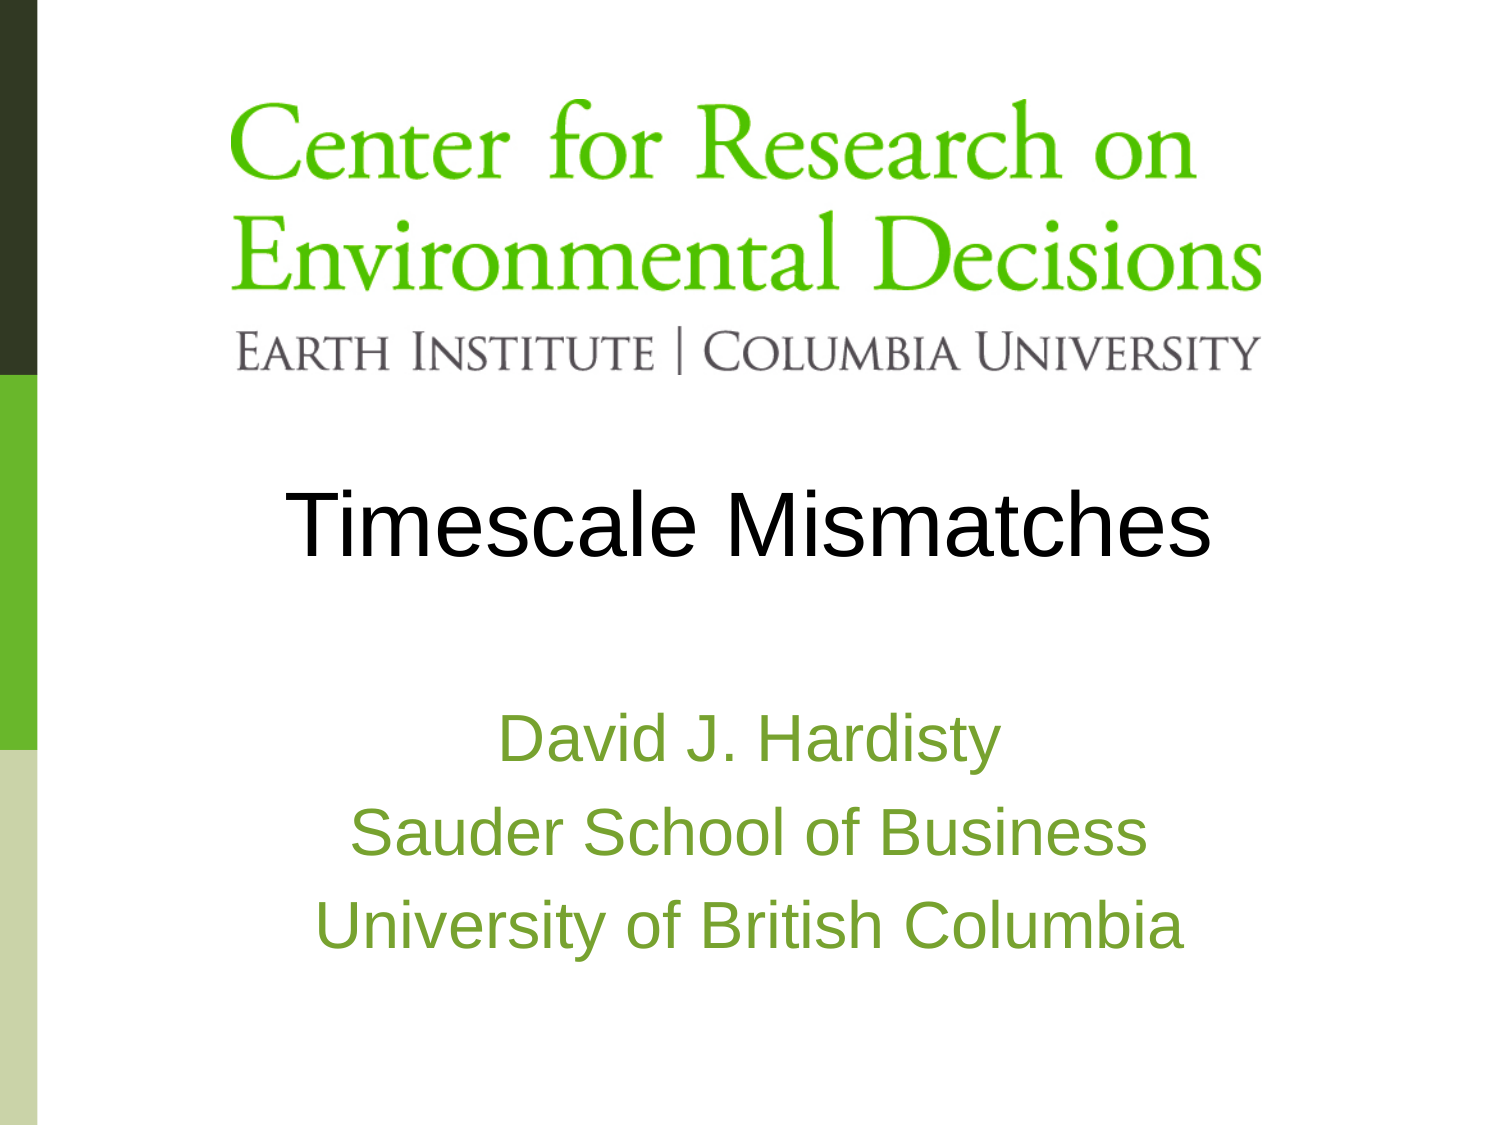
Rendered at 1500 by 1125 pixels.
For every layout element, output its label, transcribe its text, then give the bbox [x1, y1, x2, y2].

subtitle David J. Hardisty Sauder School of Business University of British Columbia [225, 687, 1275, 975]
title Timescale Mismatches [112, 399, 1388, 641]
picture [231, 99, 1262, 375]
